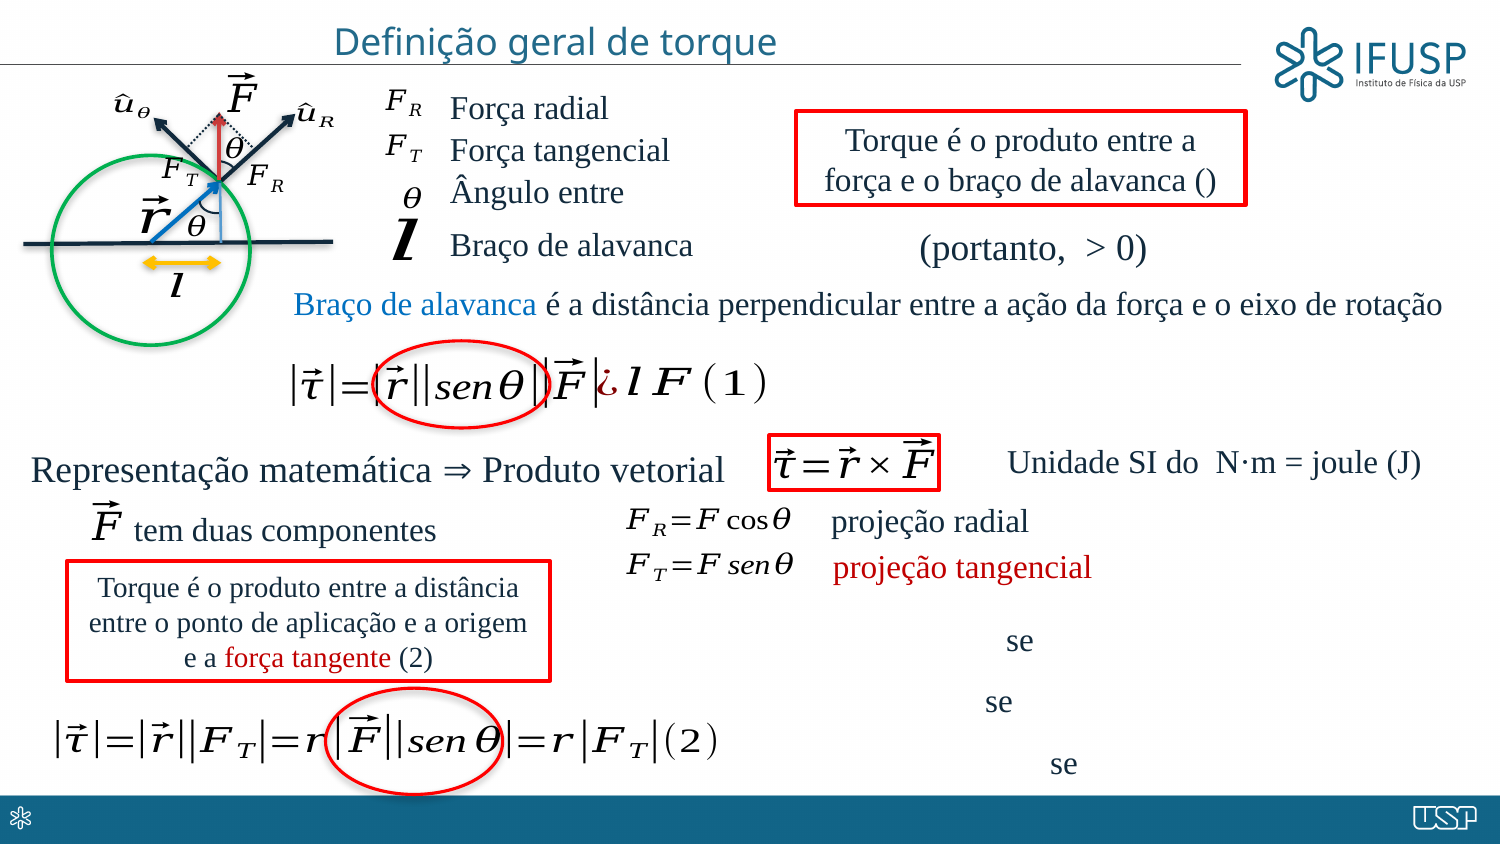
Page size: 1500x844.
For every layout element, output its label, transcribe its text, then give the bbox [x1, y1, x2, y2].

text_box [218, 113, 256, 150]
text_box projeção radial [816, 492, 1392, 547]
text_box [23, 155, 334, 346]
text_box [371, 340, 551, 429]
text_box Braço de alavanca é a distância perpendicular entre a ação da força e o eixo de rotação [338, 275, 1482, 330]
text_box projeção tangencial [818, 538, 1381, 593]
picture [0, 0, 1500, 844]
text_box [184, 114, 216, 150]
text_box Força radial [434, 79, 670, 120]
text_box Representação matemática  Produto vetorial [15, 437, 816, 497]
title Definição geral de torque [119, 10, 993, 71]
text_box [324, 687, 504, 796]
text_box Força tangencial [434, 120, 706, 176]
text_box tem duas componentes [119, 501, 470, 556]
text_box Braço de alavanca [434, 215, 756, 271]
text_box Representação matemática  Produto vetorial [771, 437, 831, 488]
text_box Torque é o produto entre a distância entre o ponto de aplicação e a origem e a força tangente (2) [66, 561, 550, 681]
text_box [165, 89, 284, 153]
